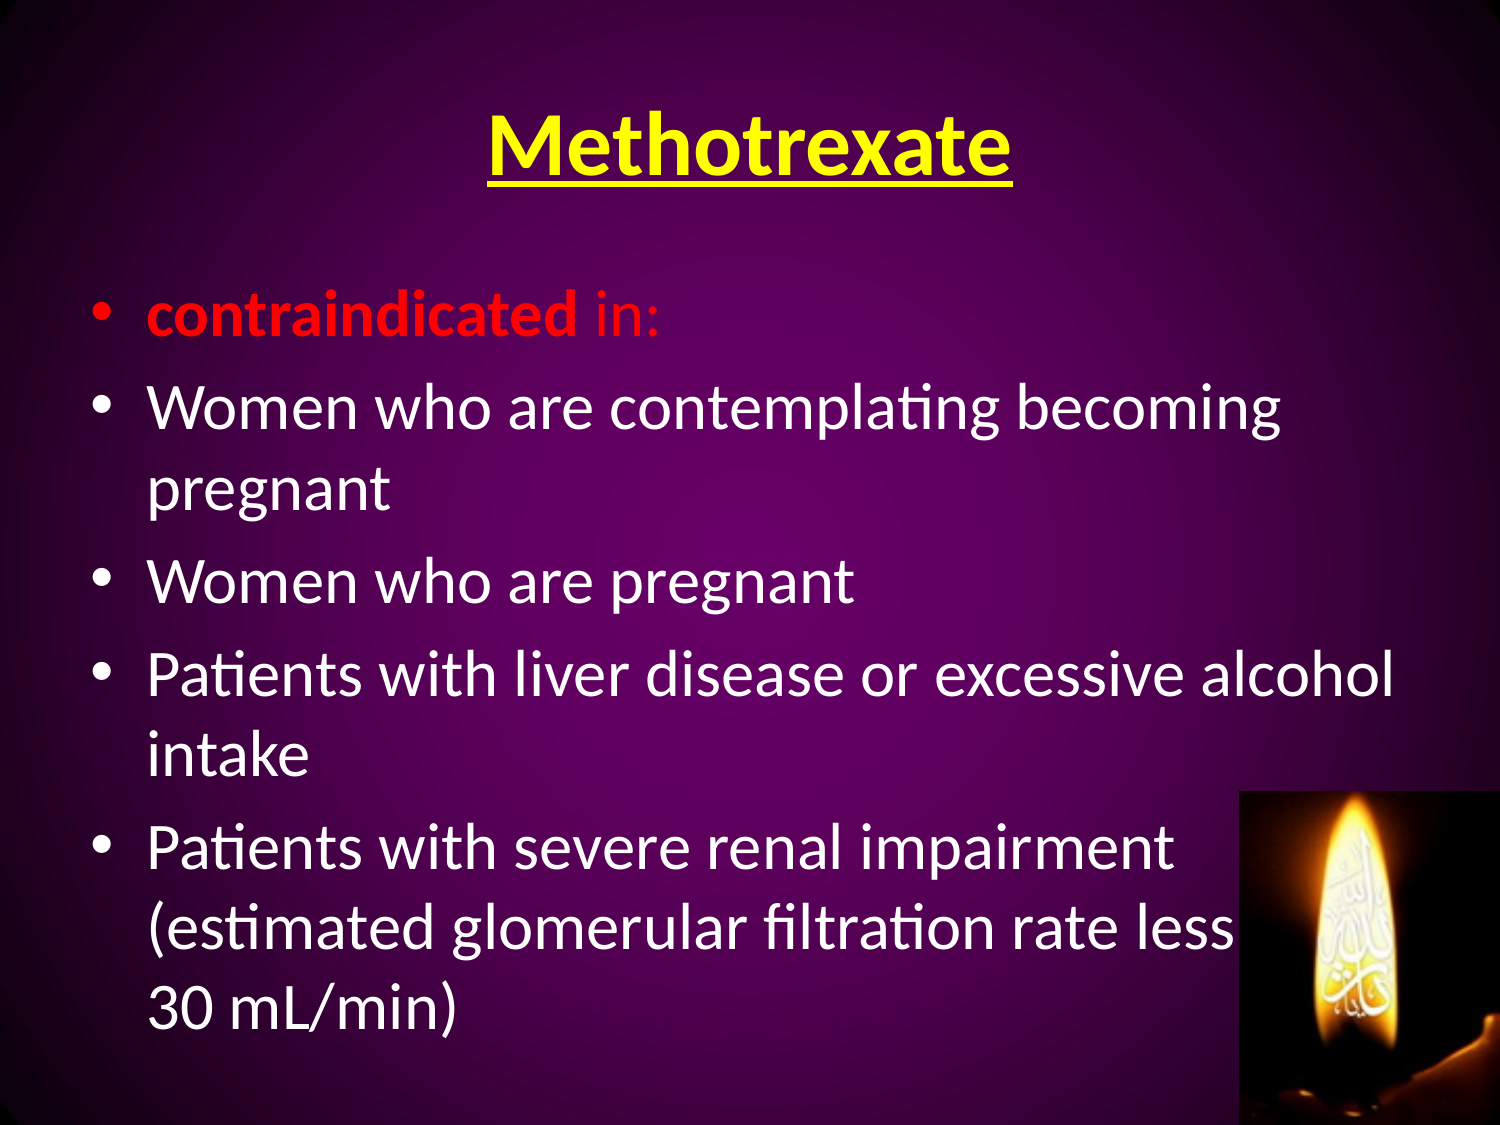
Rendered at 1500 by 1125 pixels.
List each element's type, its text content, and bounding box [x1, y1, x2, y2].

picture [0, 0, 1500, 1125]
list contraindicated in: Women who are contemplating becoming pregnant Women who are pregnant Patients with liver disease or excessive alcohol intake Patients with severe renal impairment (estimated glomerular filtration rate less than 30 mL/min) [74, 262, 1426, 1006]
title Methotrexate [74, 44, 1426, 233]
